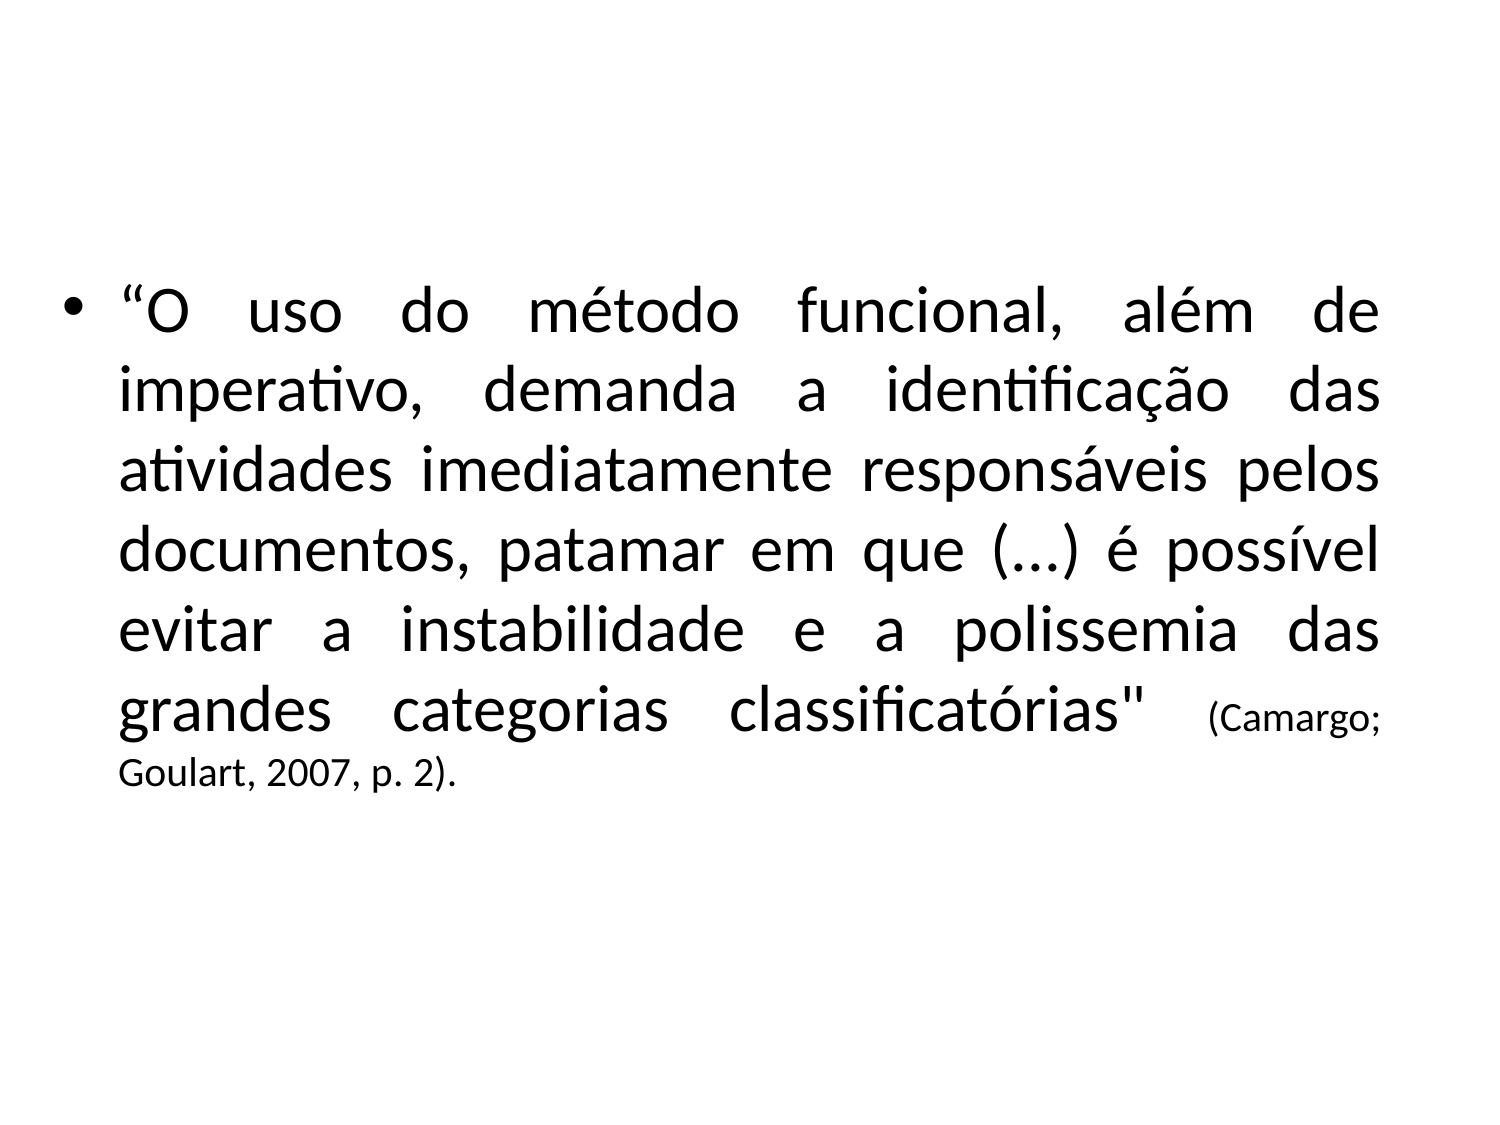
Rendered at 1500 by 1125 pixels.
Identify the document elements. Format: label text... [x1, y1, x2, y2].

list “O uso do método funcional, além de imperativo, demanda a identificação das atividades imediatamente responsáveis pelos documentos, patamar em que (...) é possível evitar a instabilidade e a polissemia das grandes categorias classificatórias" (Camargo; Goulart, 2007, p. 2). [46, 257, 1397, 1001]
